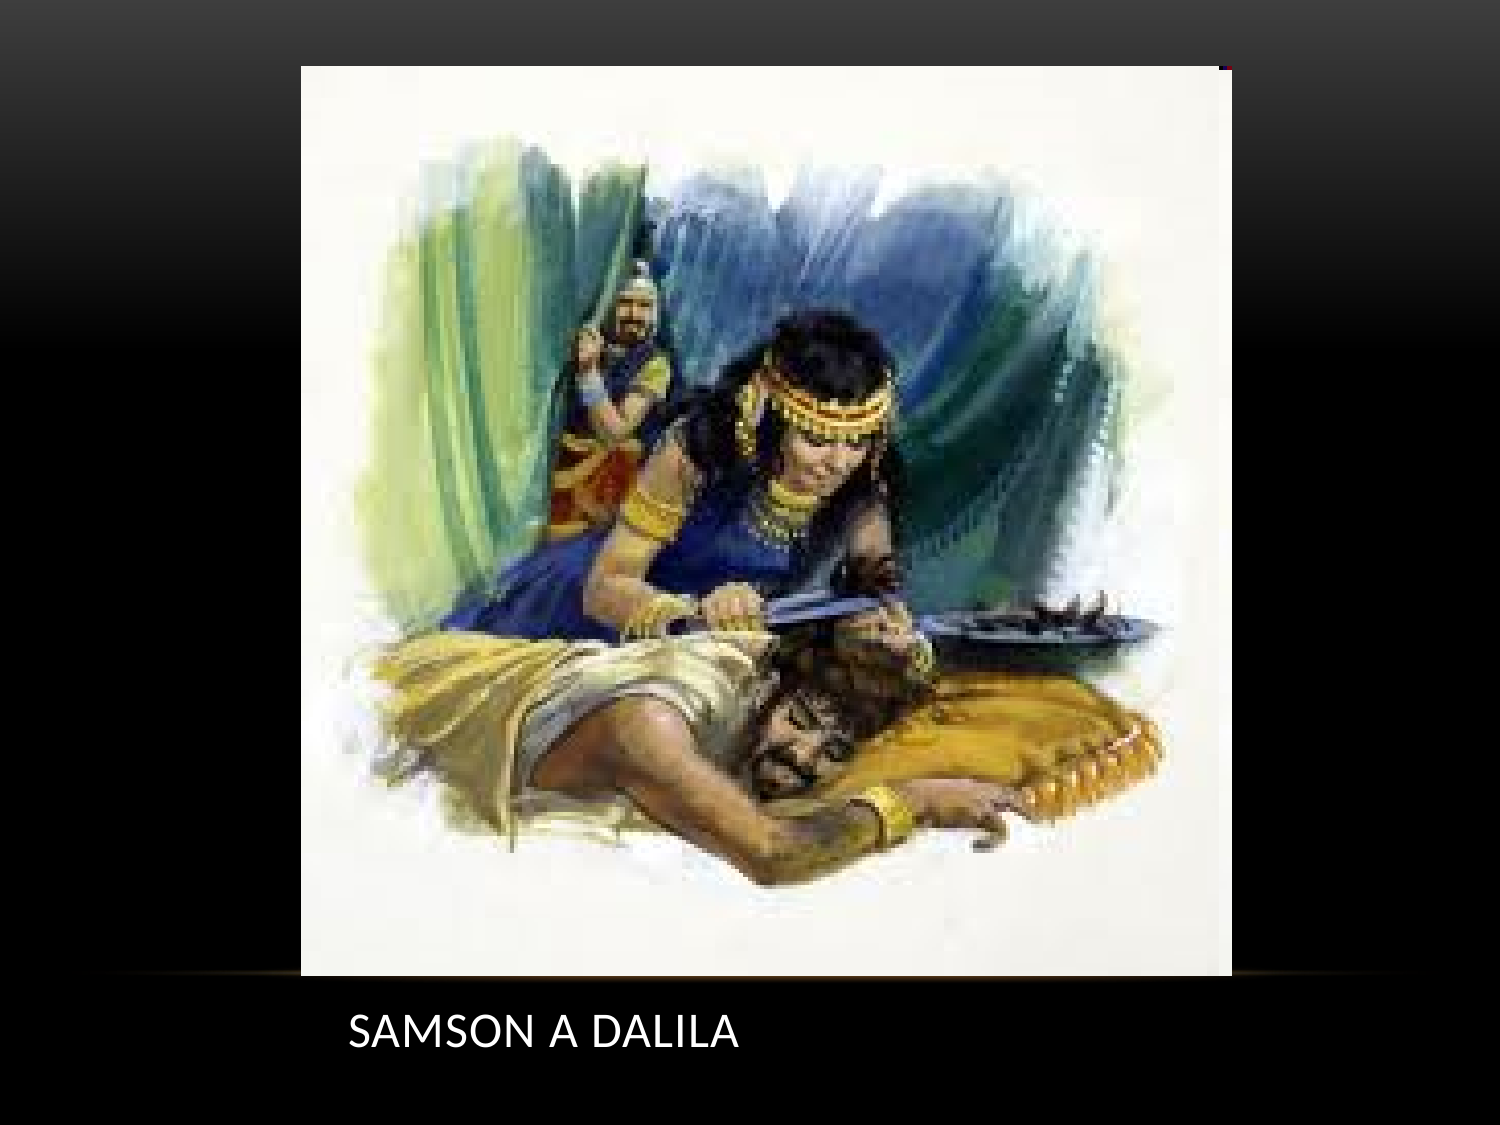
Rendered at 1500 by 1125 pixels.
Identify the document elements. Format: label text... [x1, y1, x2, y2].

picture [0, 0, 1500, 1125]
title Samson a Dalila [333, 940, 1264, 1125]
